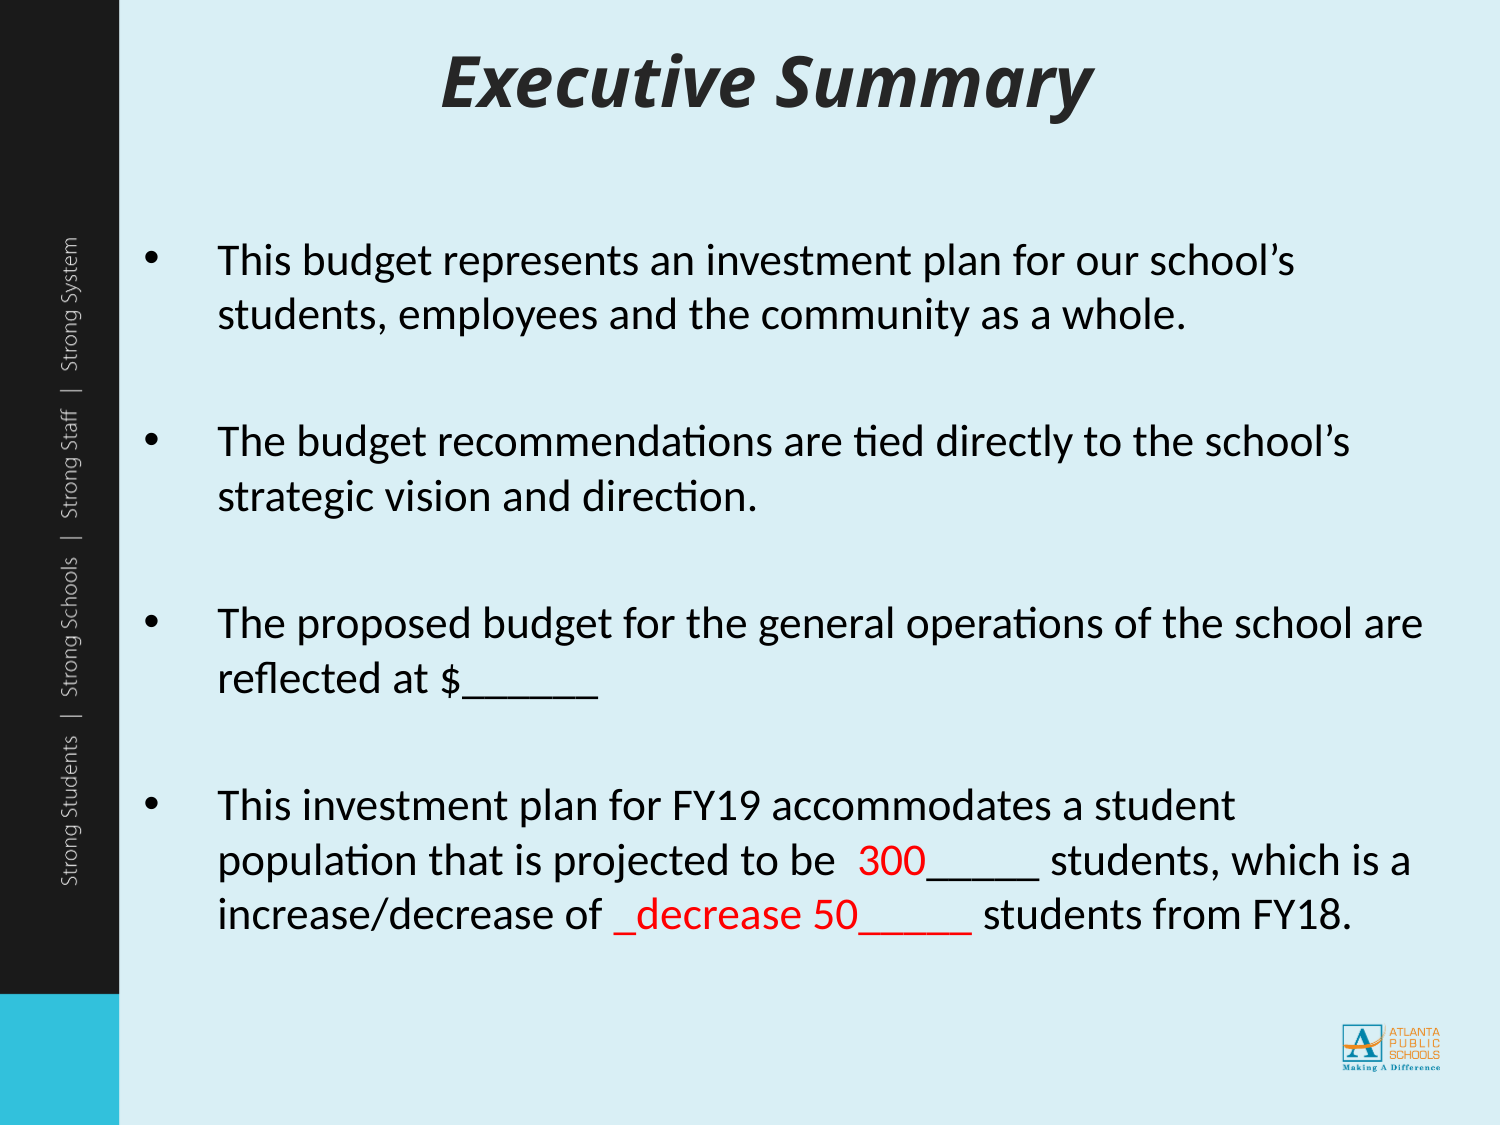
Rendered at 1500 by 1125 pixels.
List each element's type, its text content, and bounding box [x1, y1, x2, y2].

picture [0, 0, 1500, 1125]
title Executive Summary [128, 4, 1404, 154]
subtitle This budget represents an investment plan for our school’s students, employees and the community as a whole. The budget recommendations are tied directly to the school’s strategic vision and direction. The proposed budget for the general operations of the school are reflected at $______ This investment plan for FY19 accommodates a student population that is projected to be 300_____ students, which is a increase/decrease of _decrease 50_____ students from FY18. [128, 222, 1464, 950]
